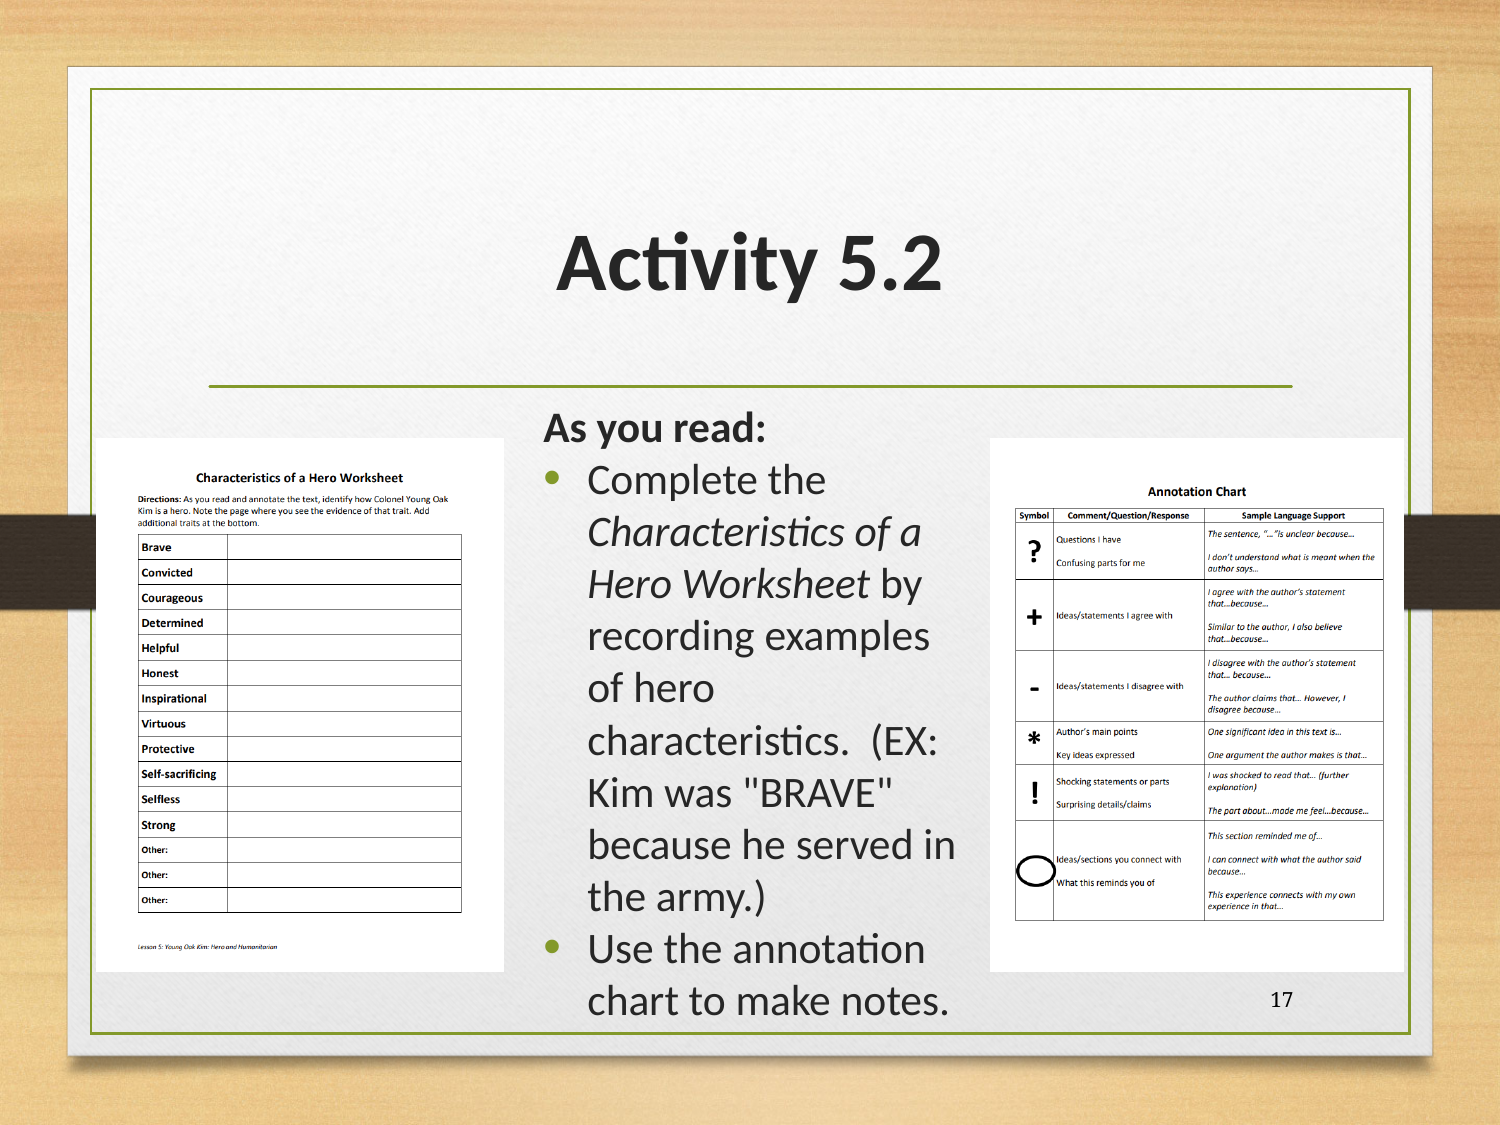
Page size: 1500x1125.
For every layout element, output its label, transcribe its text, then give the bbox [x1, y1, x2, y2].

list As you read: Complete the Characteristics of a Hero Worksheet by recording examples of hero characteristics. (EX: Kim was "BRAVE" because he served in the army.) Use the annotation chart to make notes. [528, 391, 991, 1039]
title Activity 5.2 [193, 150, 1309, 365]
picture [0, 0, 1500, 1125]
slide_number 17 [1243, 977, 1309, 1024]
